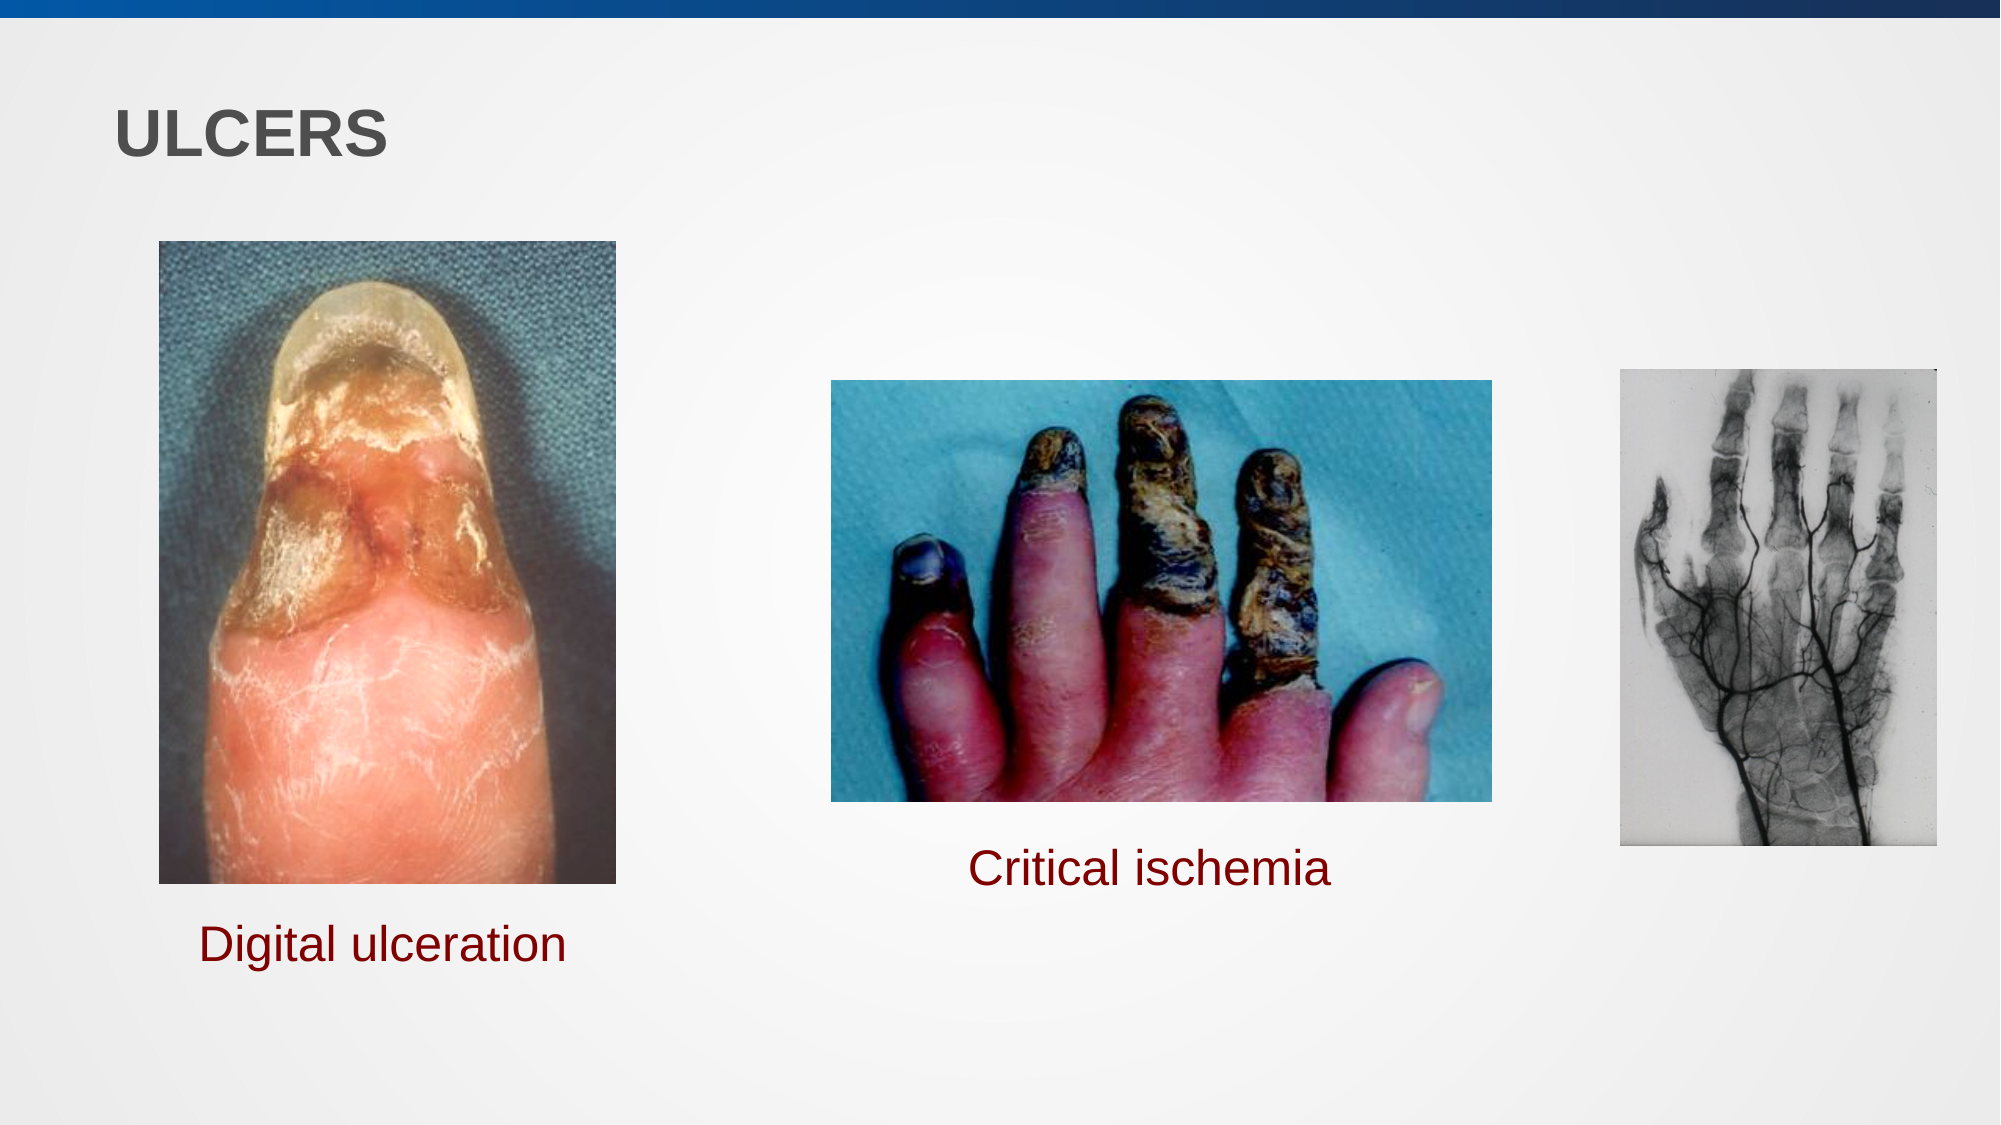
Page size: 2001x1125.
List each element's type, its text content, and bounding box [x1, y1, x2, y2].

picture [1620, 369, 1937, 846]
text_box Critical ischemia [808, 827, 1492, 903]
picture [831, 380, 1492, 803]
text_box Digital ulceration [183, 903, 583, 979]
title ULCERS [99, 32, 1863, 228]
picture [159, 241, 616, 884]
